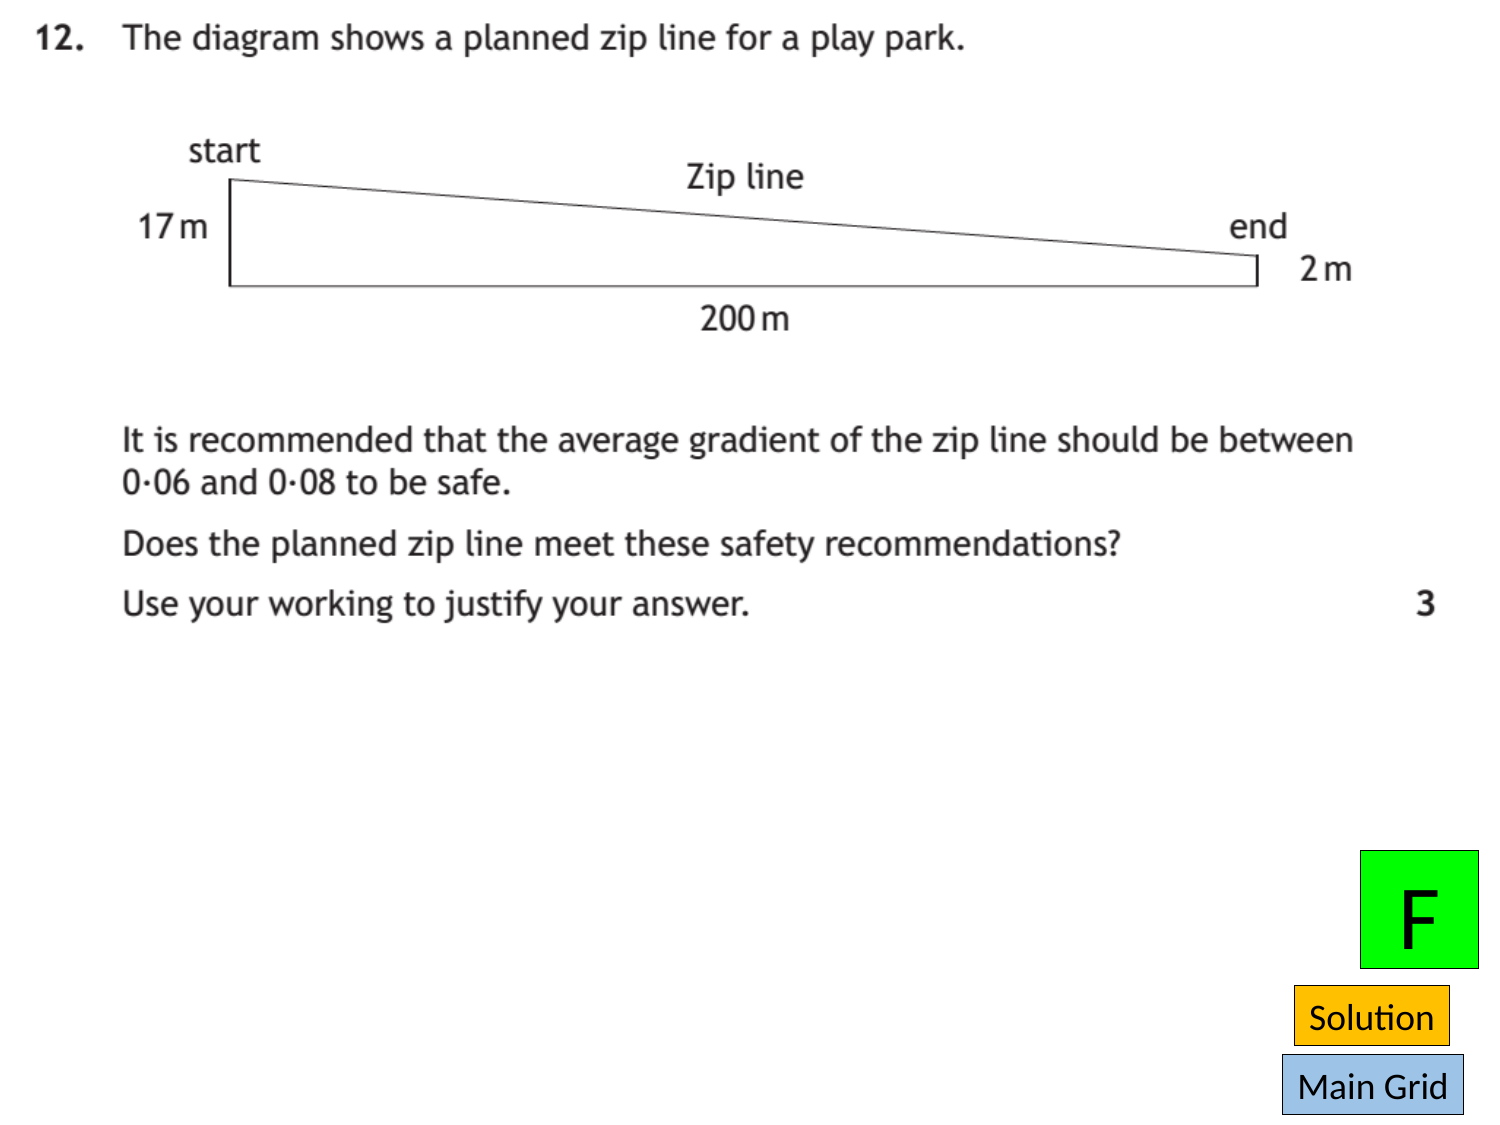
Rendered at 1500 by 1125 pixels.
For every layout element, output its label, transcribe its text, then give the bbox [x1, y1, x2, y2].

picture [27, 9, 1449, 632]
text_box F [1360, 850, 1479, 969]
text_box Main Grid [1282, 1054, 1464, 1115]
text_box Solution [1294, 985, 1450, 1046]
